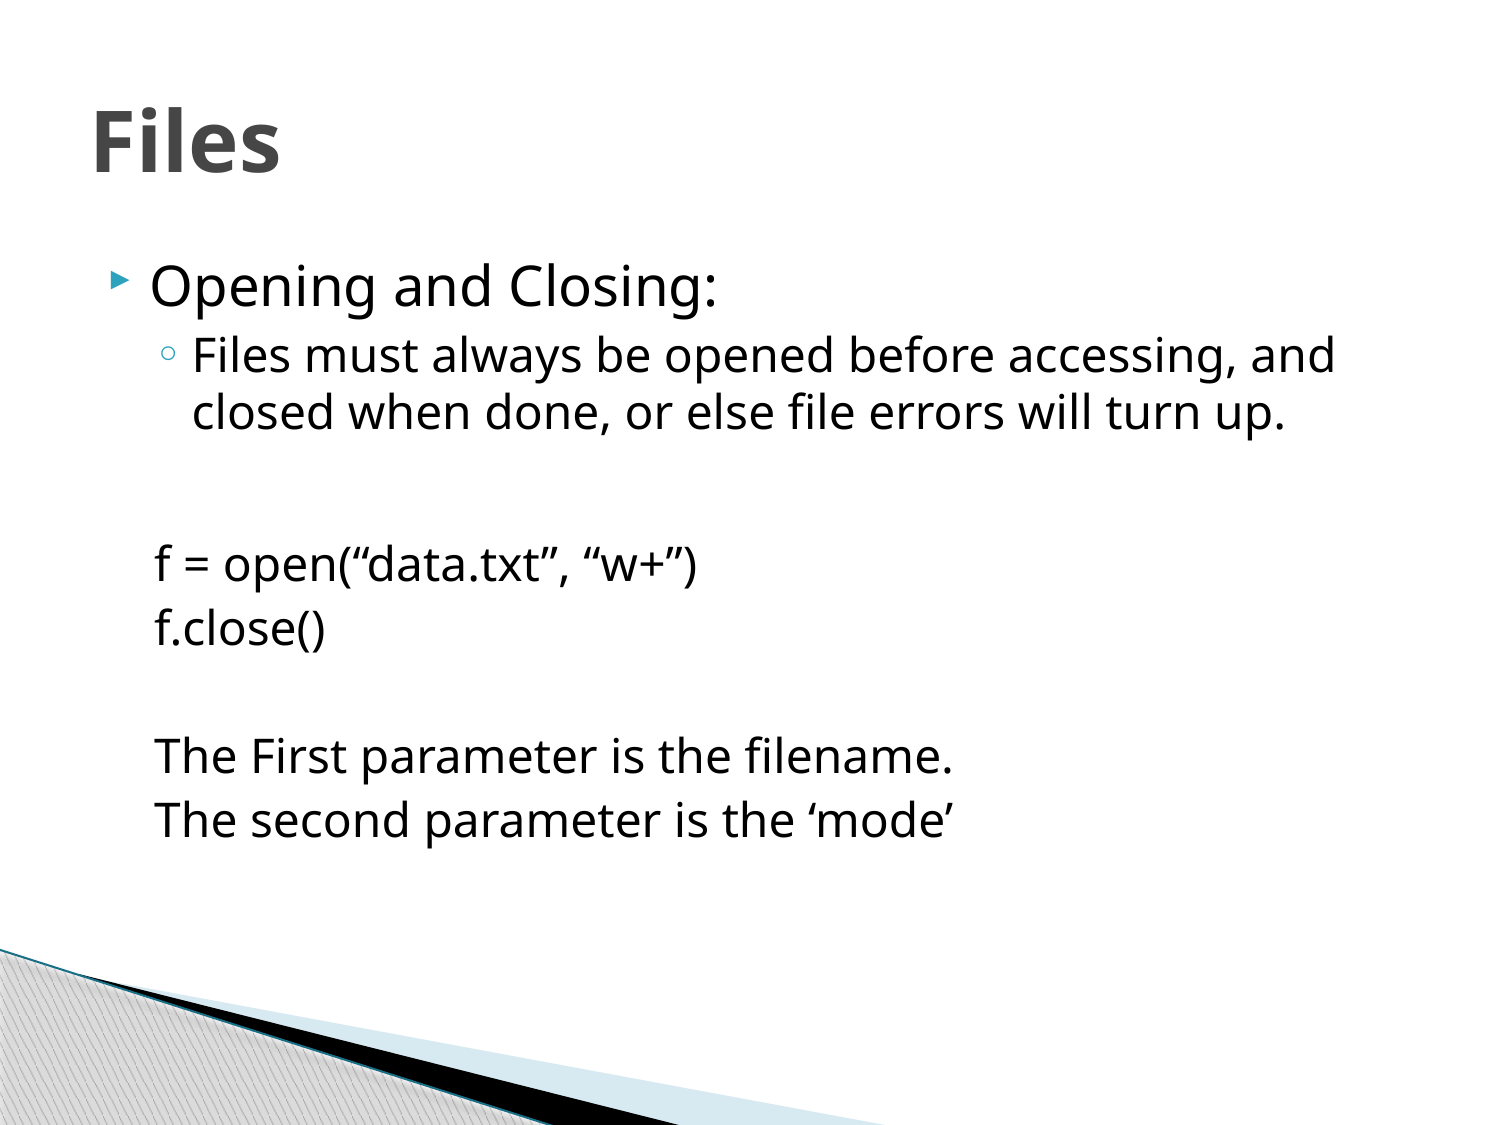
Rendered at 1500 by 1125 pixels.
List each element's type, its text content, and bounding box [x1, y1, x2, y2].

list Opening and Closing: Files must always be opened before accessing, and closed when done, or else file errors will turn up. f = open(“data.txt”, “w+”) f.close() The First parameter is the filename. The second parameter is the ‘mode’ [75, 243, 1425, 986]
title Files [75, 45, 1425, 233]
